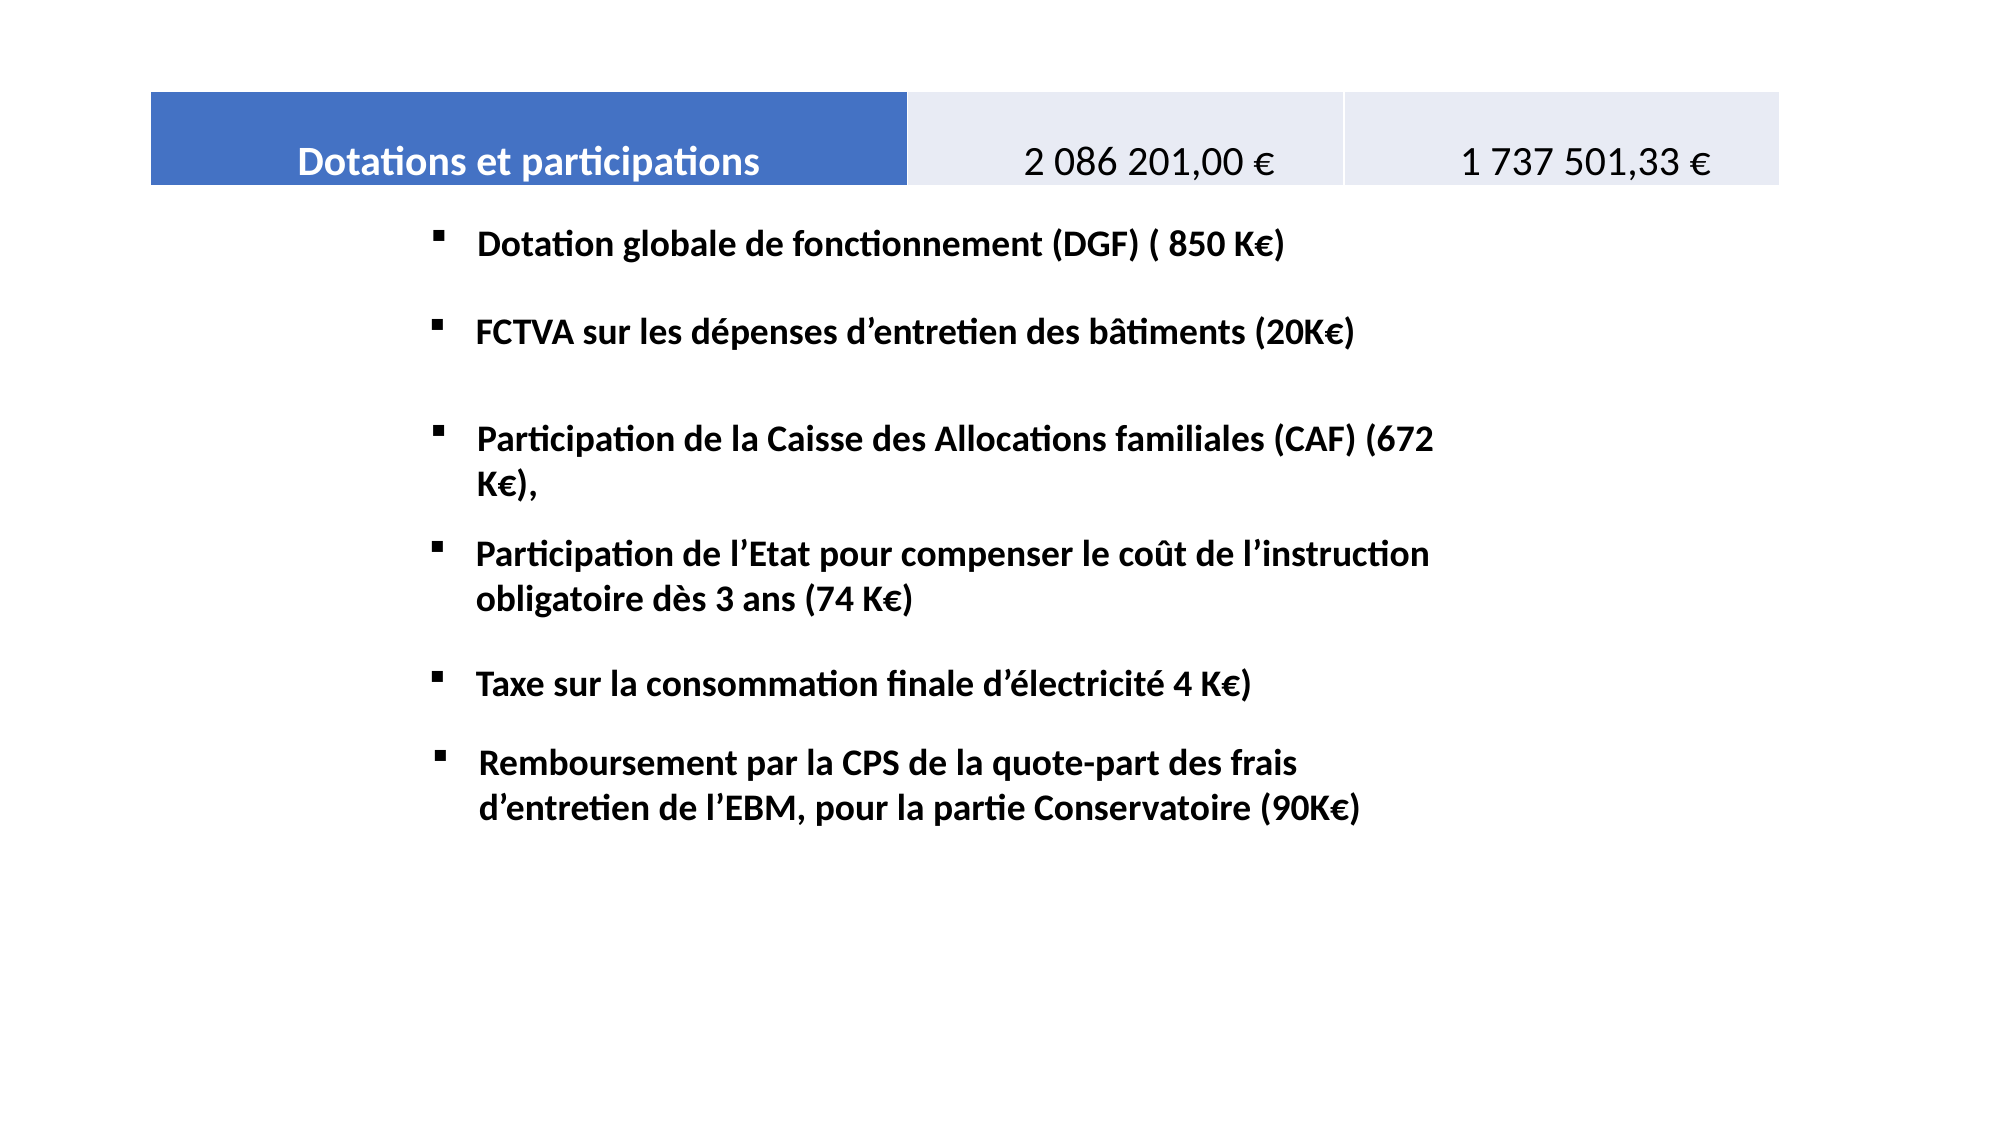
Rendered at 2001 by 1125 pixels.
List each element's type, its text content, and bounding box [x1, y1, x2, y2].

text_box Remboursement par la CPS de la quote-part des frais d’entretien de l’EBM, pour la partie Conservatoire (90K€) [417, 730, 1452, 836]
text_box Taxe sur la consommation finale d’électricité 4 K€) [414, 652, 1452, 712]
text_box Participation de la Caisse des Allocations familiales (CAF) (672 K€), [415, 406, 1452, 511]
table_header 2 086 201,00 € [908, 92, 1343, 185]
table_header Dotations et participations [151, 92, 907, 185]
table_header 1 737 501,33 € [1345, 92, 1779, 185]
text_box Participation de l’Etat pour compenser le coût de l’instruction obligatoire dès 3 ans (74 K€) [414, 521, 1452, 627]
text_box FCTVA sur les dépenses d’entretien des bâtiments (20K€) [414, 299, 1452, 359]
text_box Dotation globale de fonctionnement (DGF) ( 850 K€) [415, 211, 1453, 272]
